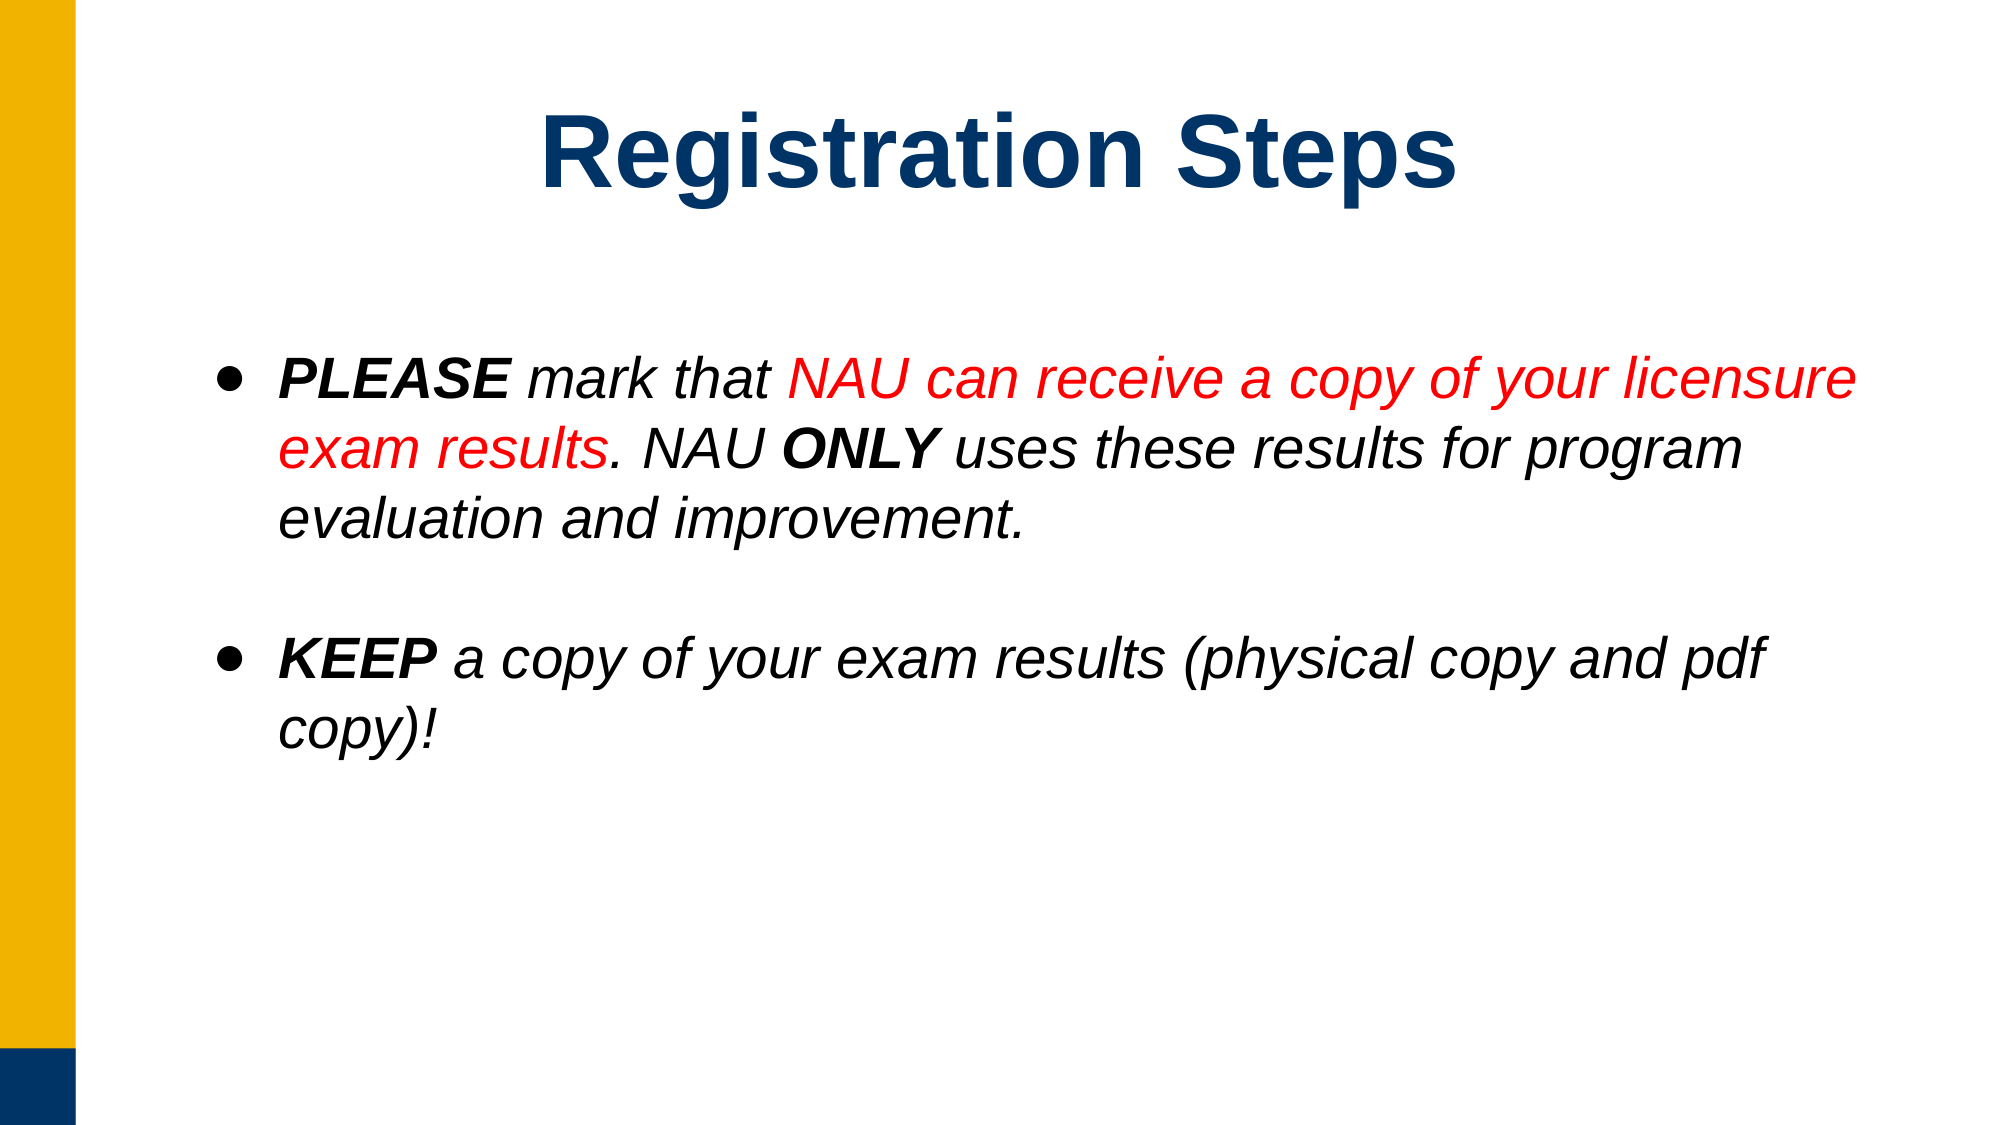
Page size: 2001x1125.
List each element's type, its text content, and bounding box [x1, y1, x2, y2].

title Registration Steps [137, 45, 1863, 263]
text_box PLEASE mark that NAU can receive a copy of your licensure exam results. NAU ONLY uses these results for program evaluation and improvement. KEEP a copy of your exam results (physical copy and pdf copy)! [188, 324, 1890, 810]
